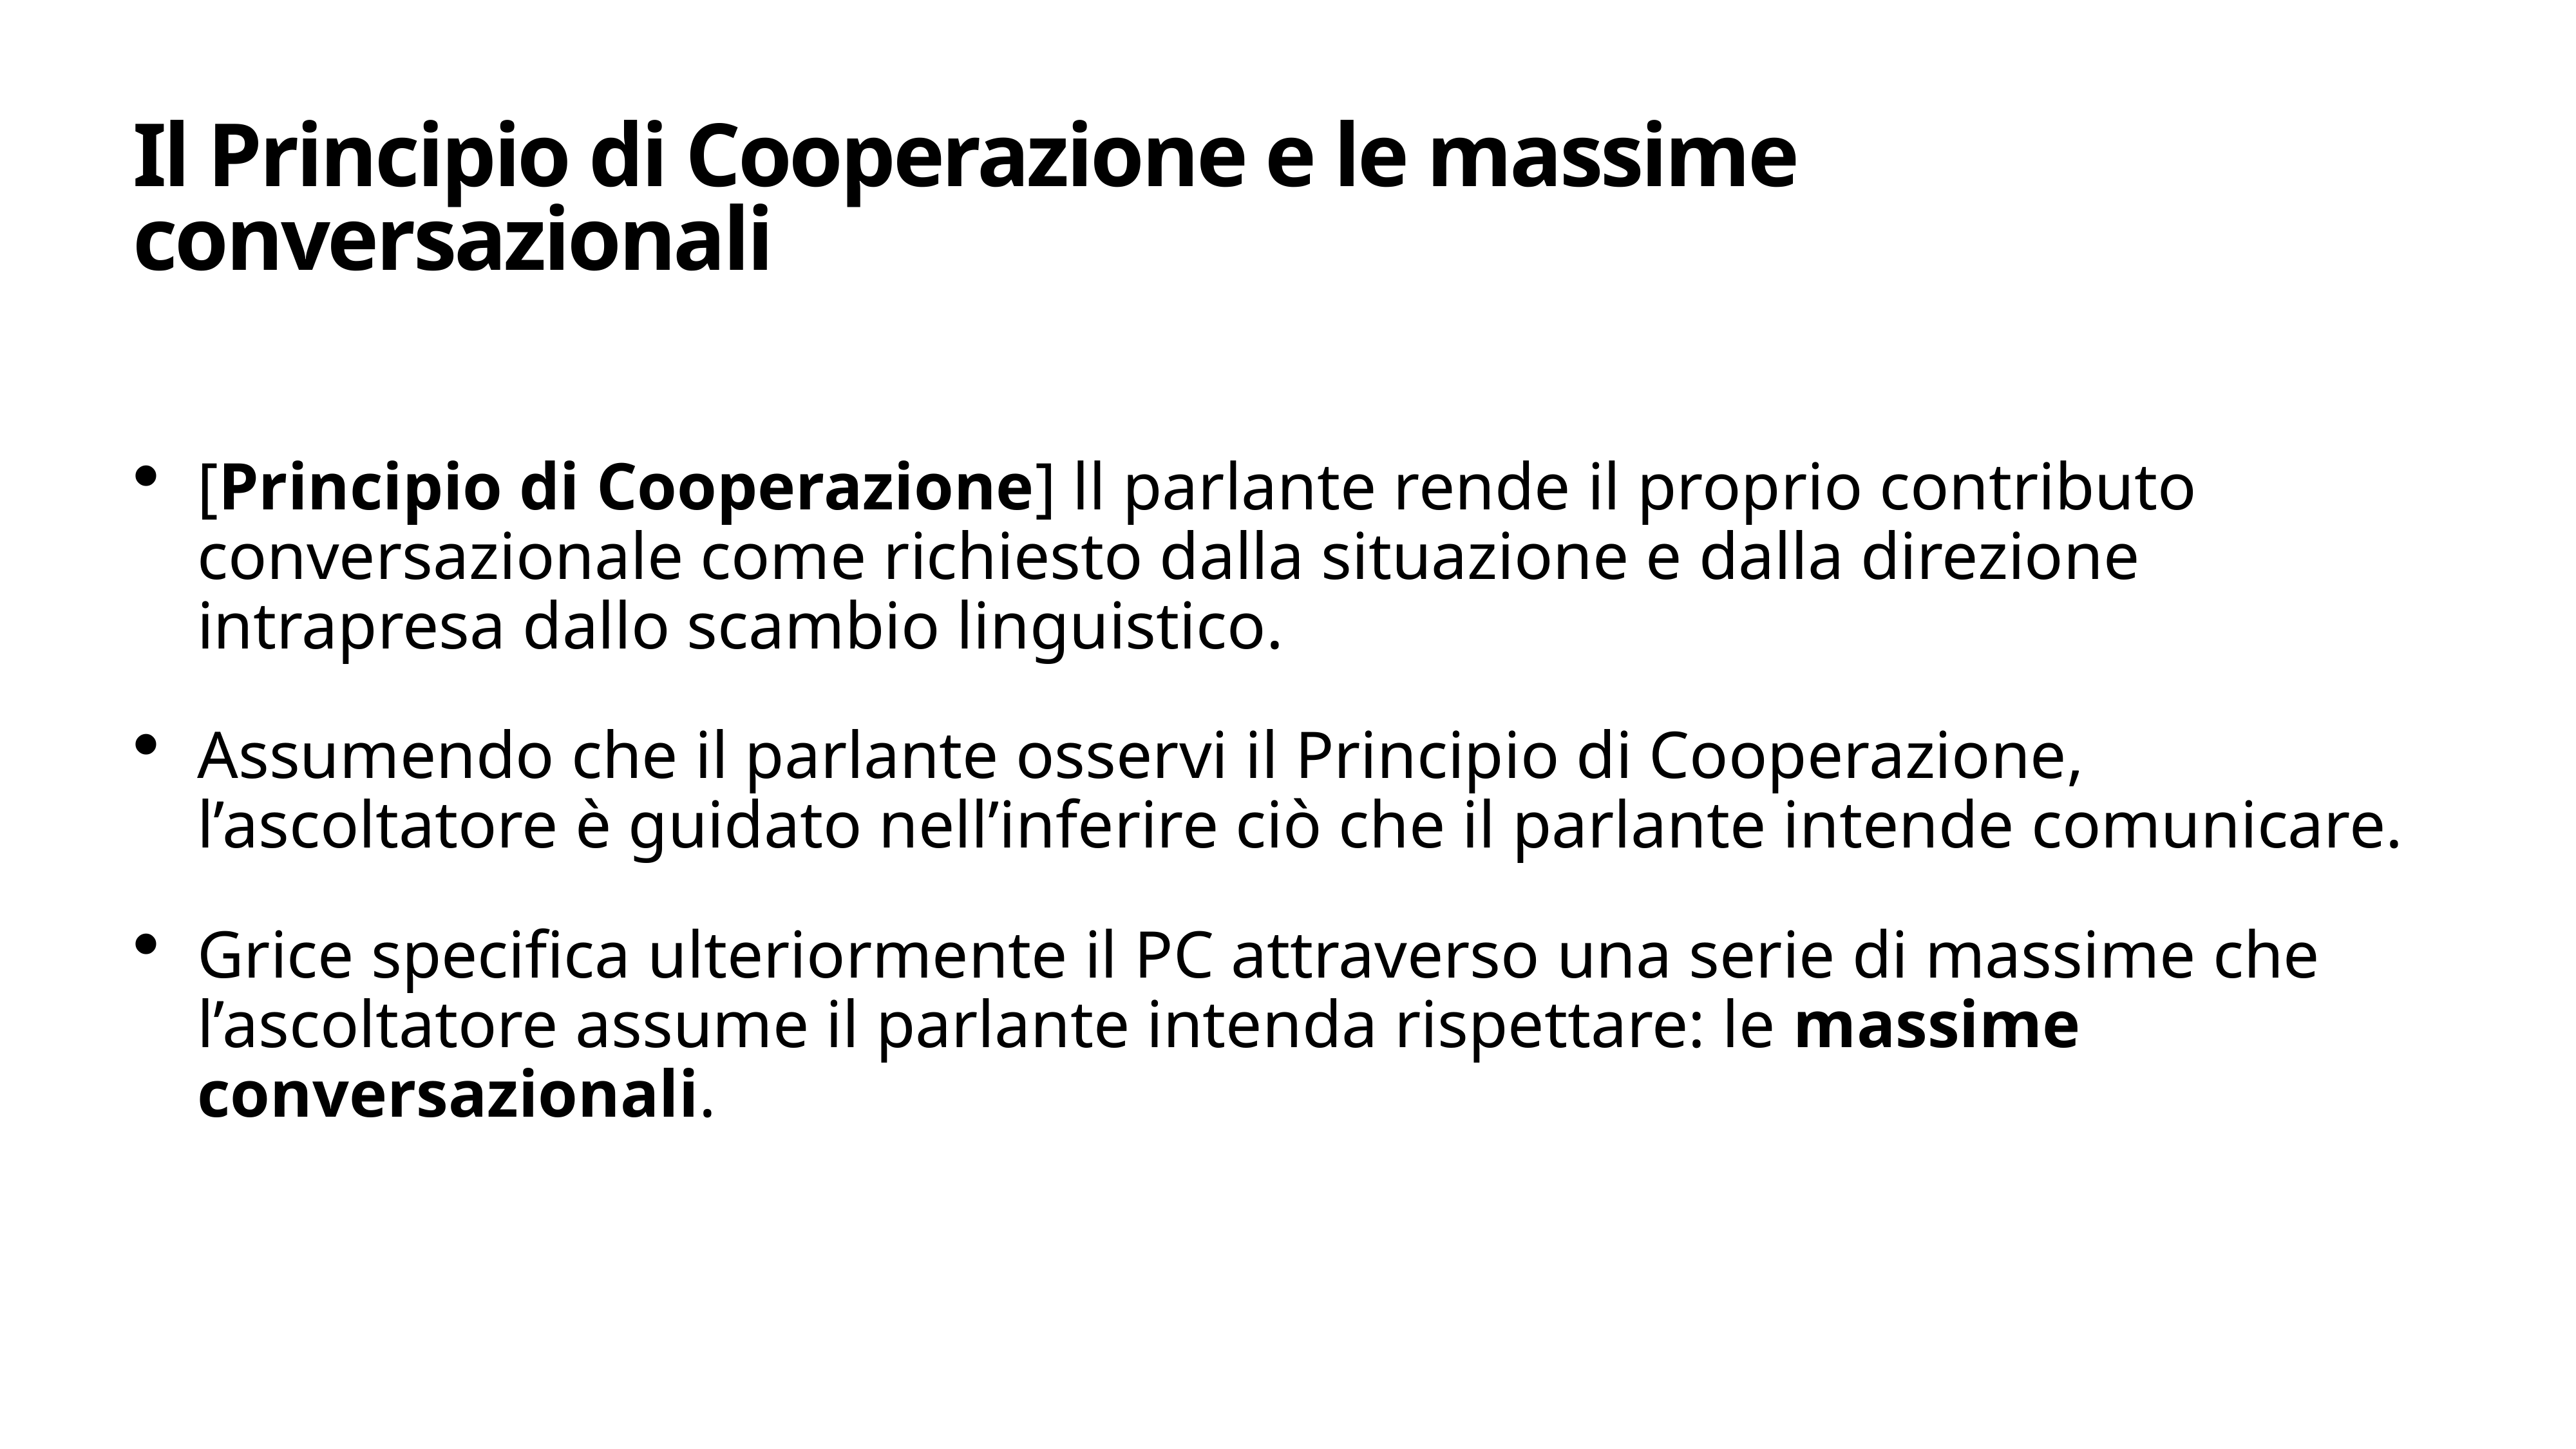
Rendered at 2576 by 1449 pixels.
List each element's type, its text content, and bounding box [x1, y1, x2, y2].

title Il Principio di Cooperazione e le massime conversazionali [127, 113, 2449, 266]
list [Principio di Cooperazione] ll parlante rende il proprio contributo conversazionale come richiesto dalla situazione e dalla direzione intrapresa dallo scambio linguistico. Assumendo che il parlante osservi il Principio di Cooperazione, l’ascoltatore è guidato nell’inferire ciò che il parlante intende comunicare. Grice specifica ulteriormente il PC attraverso una serie di massime che l’ascoltatore assume il parlante intenda rispettare: le massime conversazionali. [127, 448, 2449, 1321]
